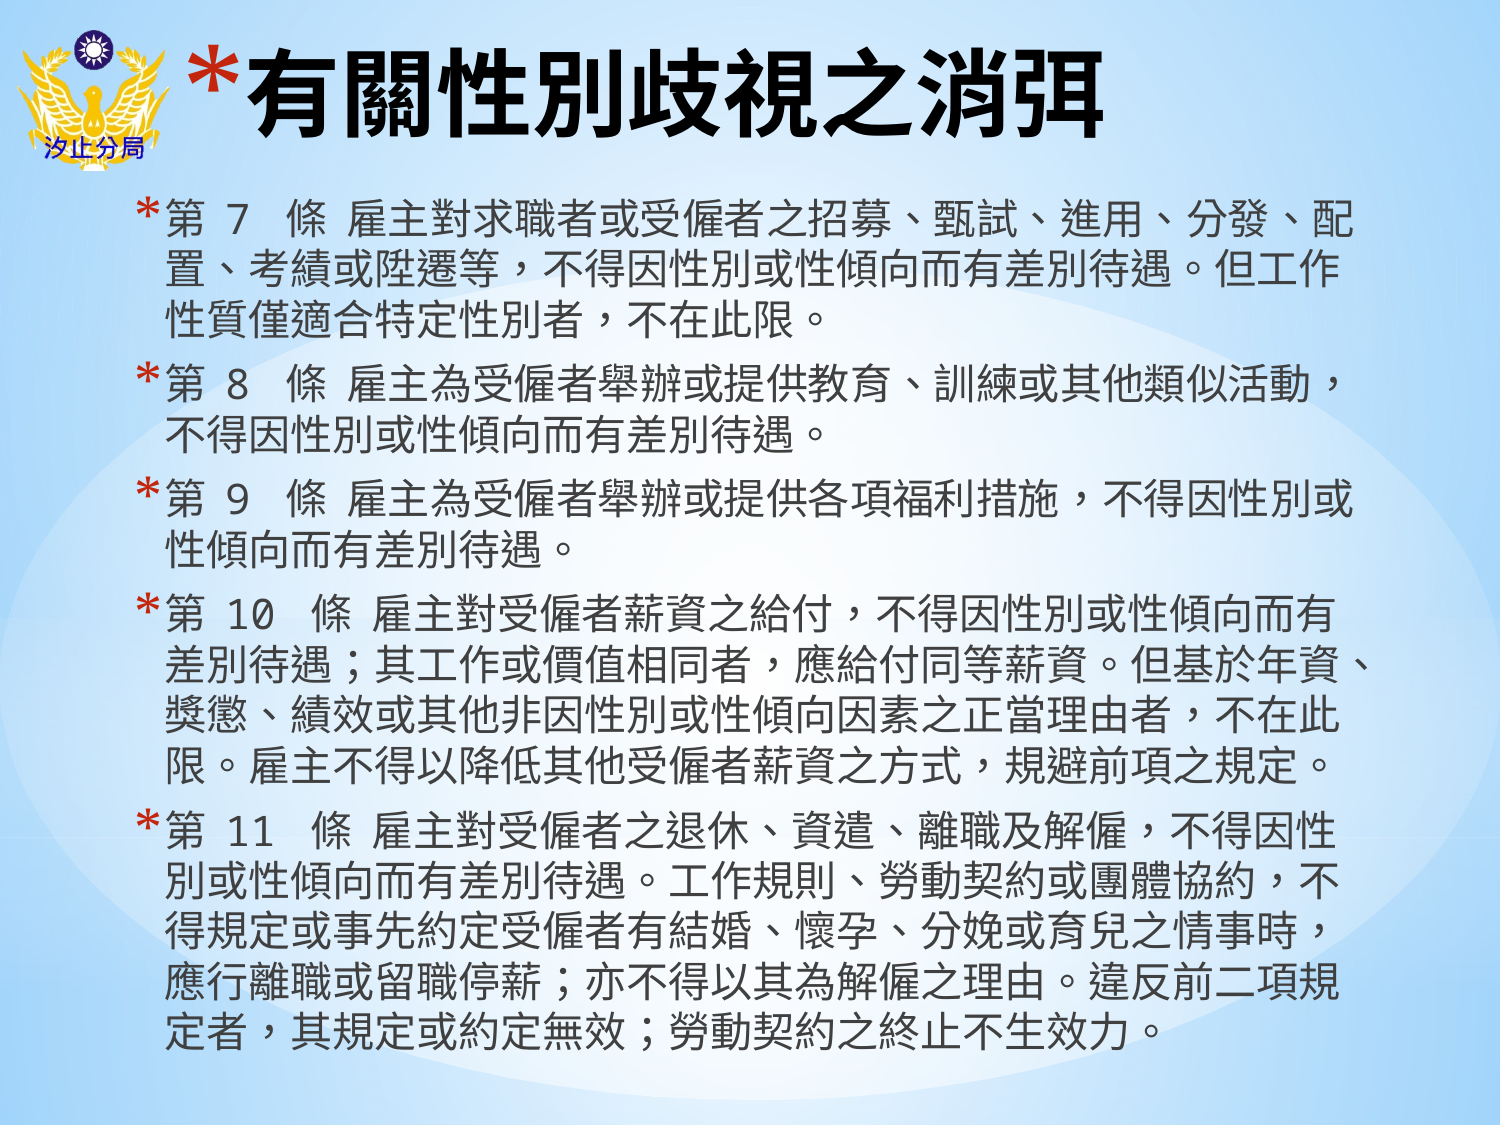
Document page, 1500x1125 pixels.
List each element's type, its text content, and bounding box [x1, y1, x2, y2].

picture [15, 30, 172, 171]
list 第 7 條 雇主對求職者或受僱者之招募、甄試、進用、分發、配置、考績或陞遷等，不得因性別或性傾向而有差別待遇。但工作性質僅適合特定性別者，不在此限。 第 8 條 雇主為受僱者舉辦或提供教育、訓練或其他類似活動，不得因性別或性傾向而有差別待遇。 第 9 條 雇主為受僱者舉辦或提供各項福利措施，不得因性別或性傾向而有差別待遇。 第 10 條 雇主對受僱者薪資之給付，不得因性別或性傾向而有差別待遇；其工作或價值相同者，應給付同等薪資。但基於年資、獎懲、績效或其他非因性別或性傾向因素之正當理由者，不在此限。雇主不得以降低其他受僱者薪資之方式，規避前項之規定。 第 11 條 雇主對受僱者之退休、資遣、離職及解僱，不得因性別或性傾向而有差別待遇。工作規則、勞動契約或團體協約，不得規定或事先約定受僱者有結婚、懷孕、分娩或育兒之情事時，應行離職或留職停薪；亦不得以其為解僱之理由。違反前二項規定者，其規定或約定無效；勞動契約之終止不生效力。 [112, 184, 1388, 1083]
title 有關性別歧視之消弭 [168, 25, 1310, 184]
